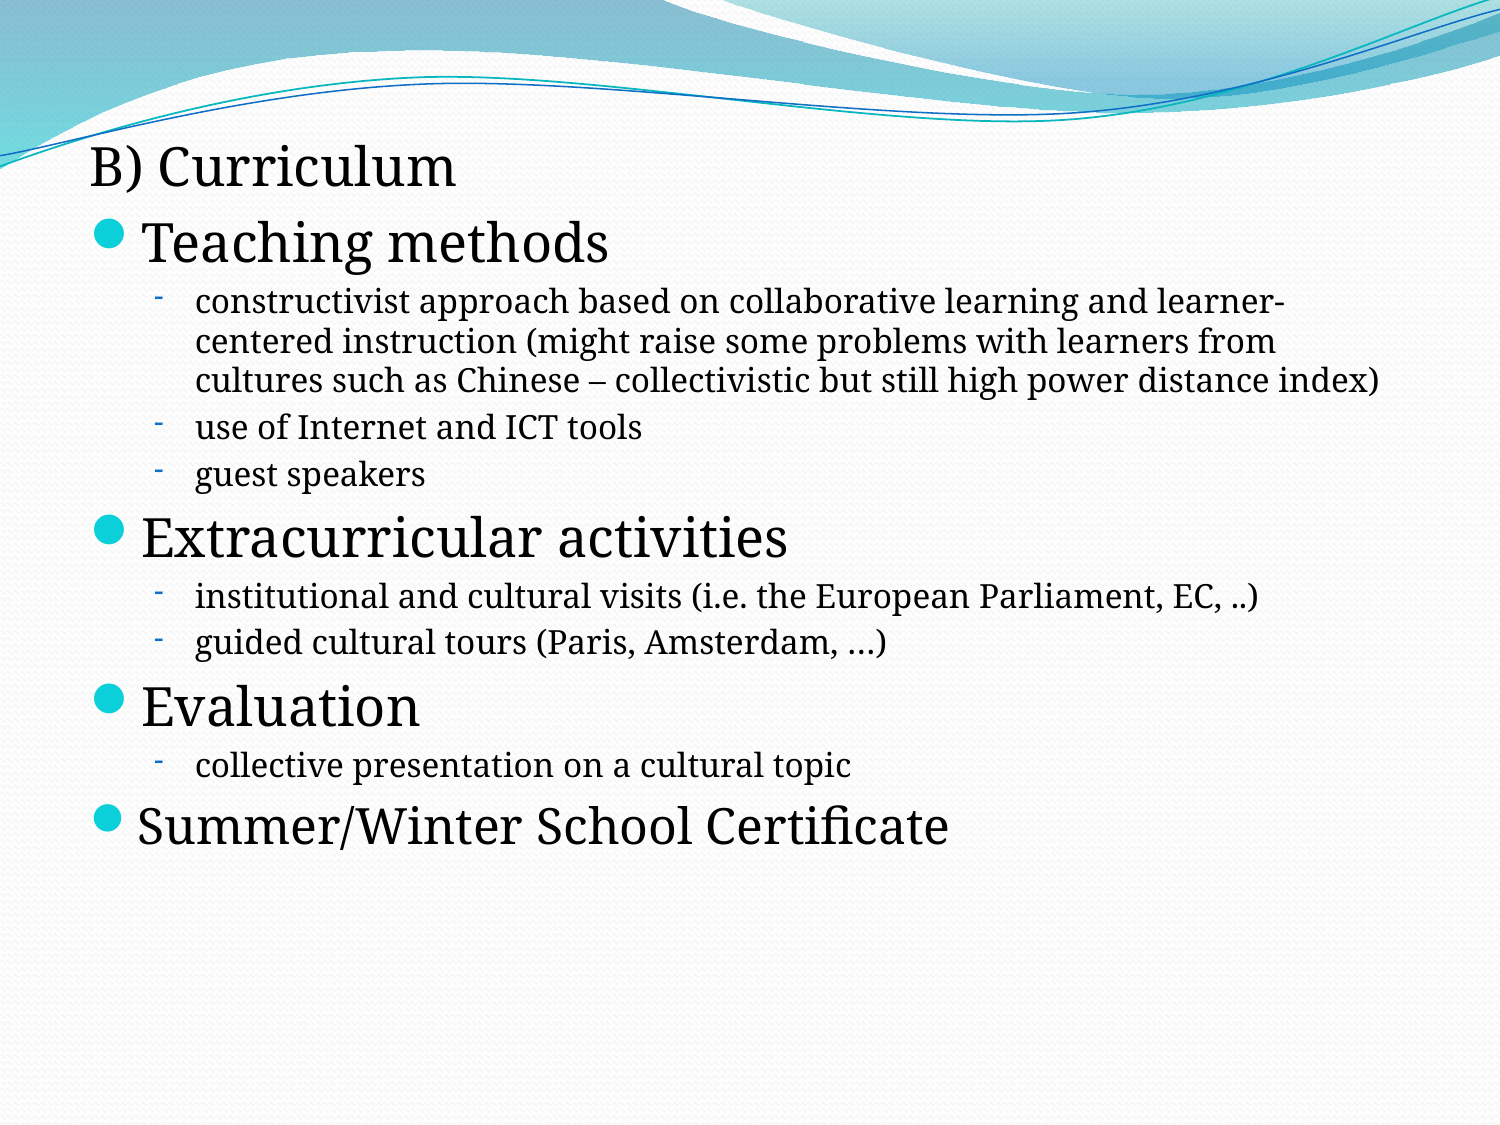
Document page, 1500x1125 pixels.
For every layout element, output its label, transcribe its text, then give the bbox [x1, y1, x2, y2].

list B) Curriculum Teaching methods constructivist approach based on collaborative learning and learner-centered instruction (might raise some problems with learners from cultures such as Chinese – collectivistic but still high power distance index) use of Internet and ICT tools guest speakers Extracurricular activities institutional and cultural visits (i.e. the European Parliament, EC, ..) guided cultural tours (Paris, Amsterdam, …) Evaluation collective presentation on a cultural topic Summer/Winter School Certificate [75, 125, 1425, 1038]
